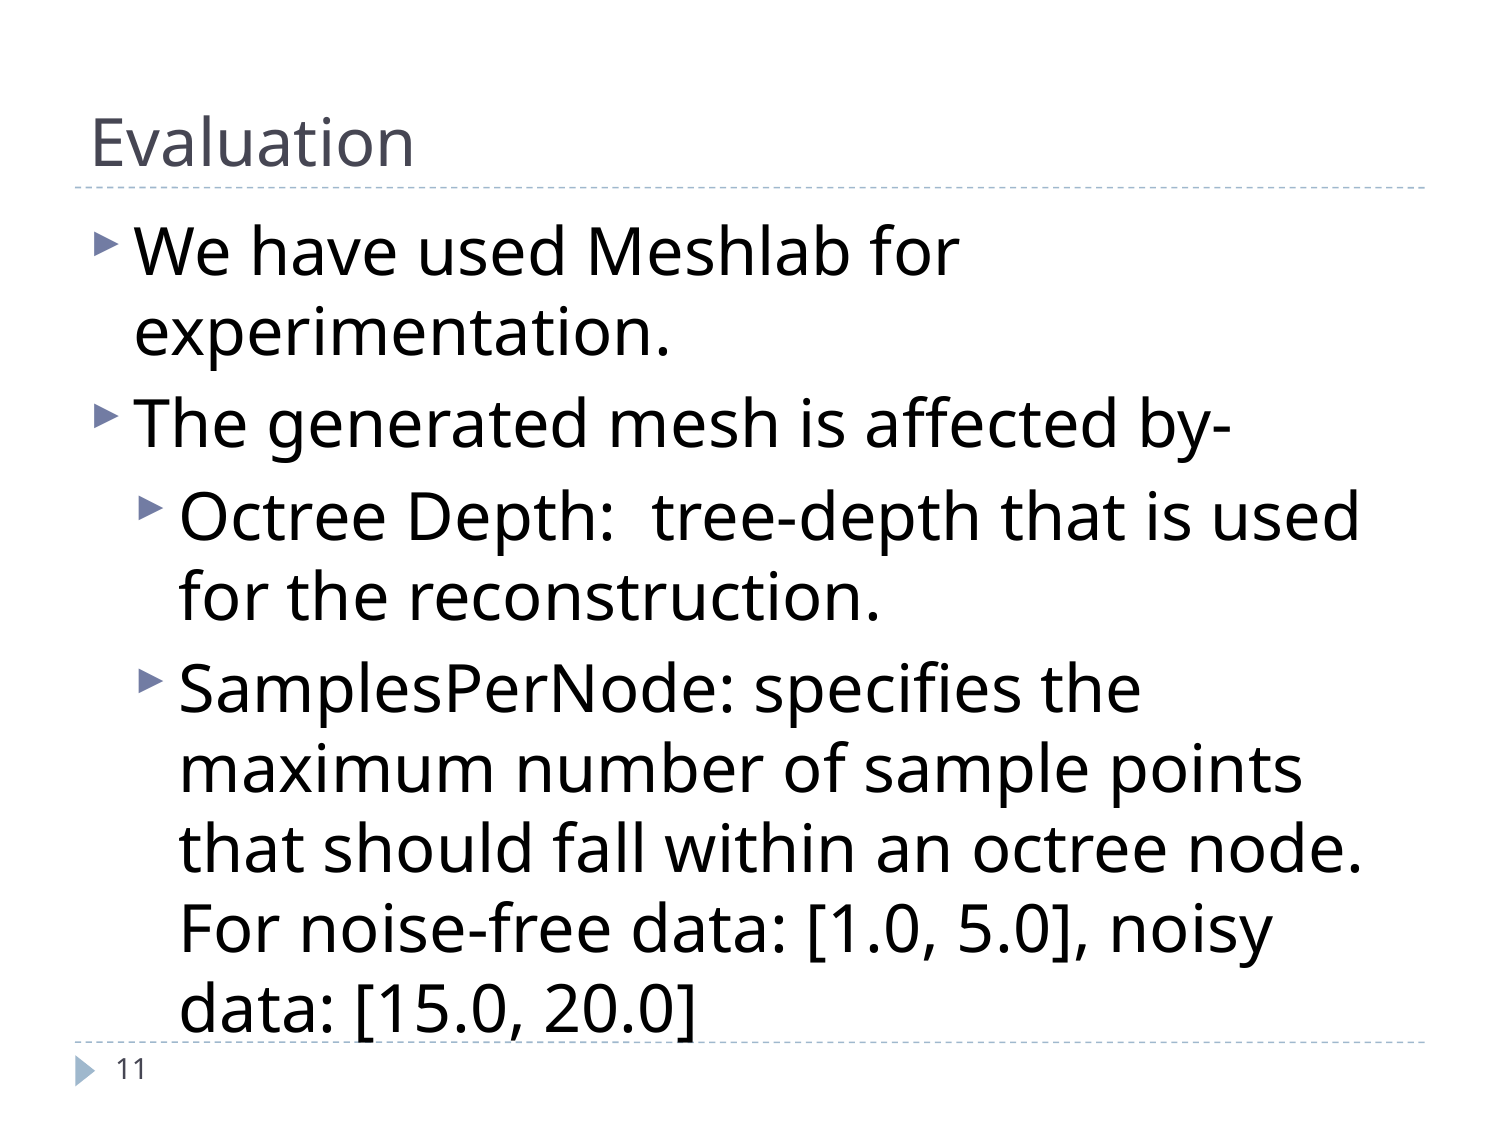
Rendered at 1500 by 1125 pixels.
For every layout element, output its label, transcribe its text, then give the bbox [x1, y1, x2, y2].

text_box We have used Meshlab for experimentation. The generated mesh is affected by- Octree Depth: tree-depth that is used for the reconstruction. SamplesPerNode: specifies the maximum number of sample points that should fall within an octree node. For noise-free data: [1.0, 5.0], noisy data: [15.0, 20.0] [74, 201, 1425, 1012]
text_box 11 [100, 1042, 426, 1103]
text_box Evaluation [74, 24, 1425, 188]
